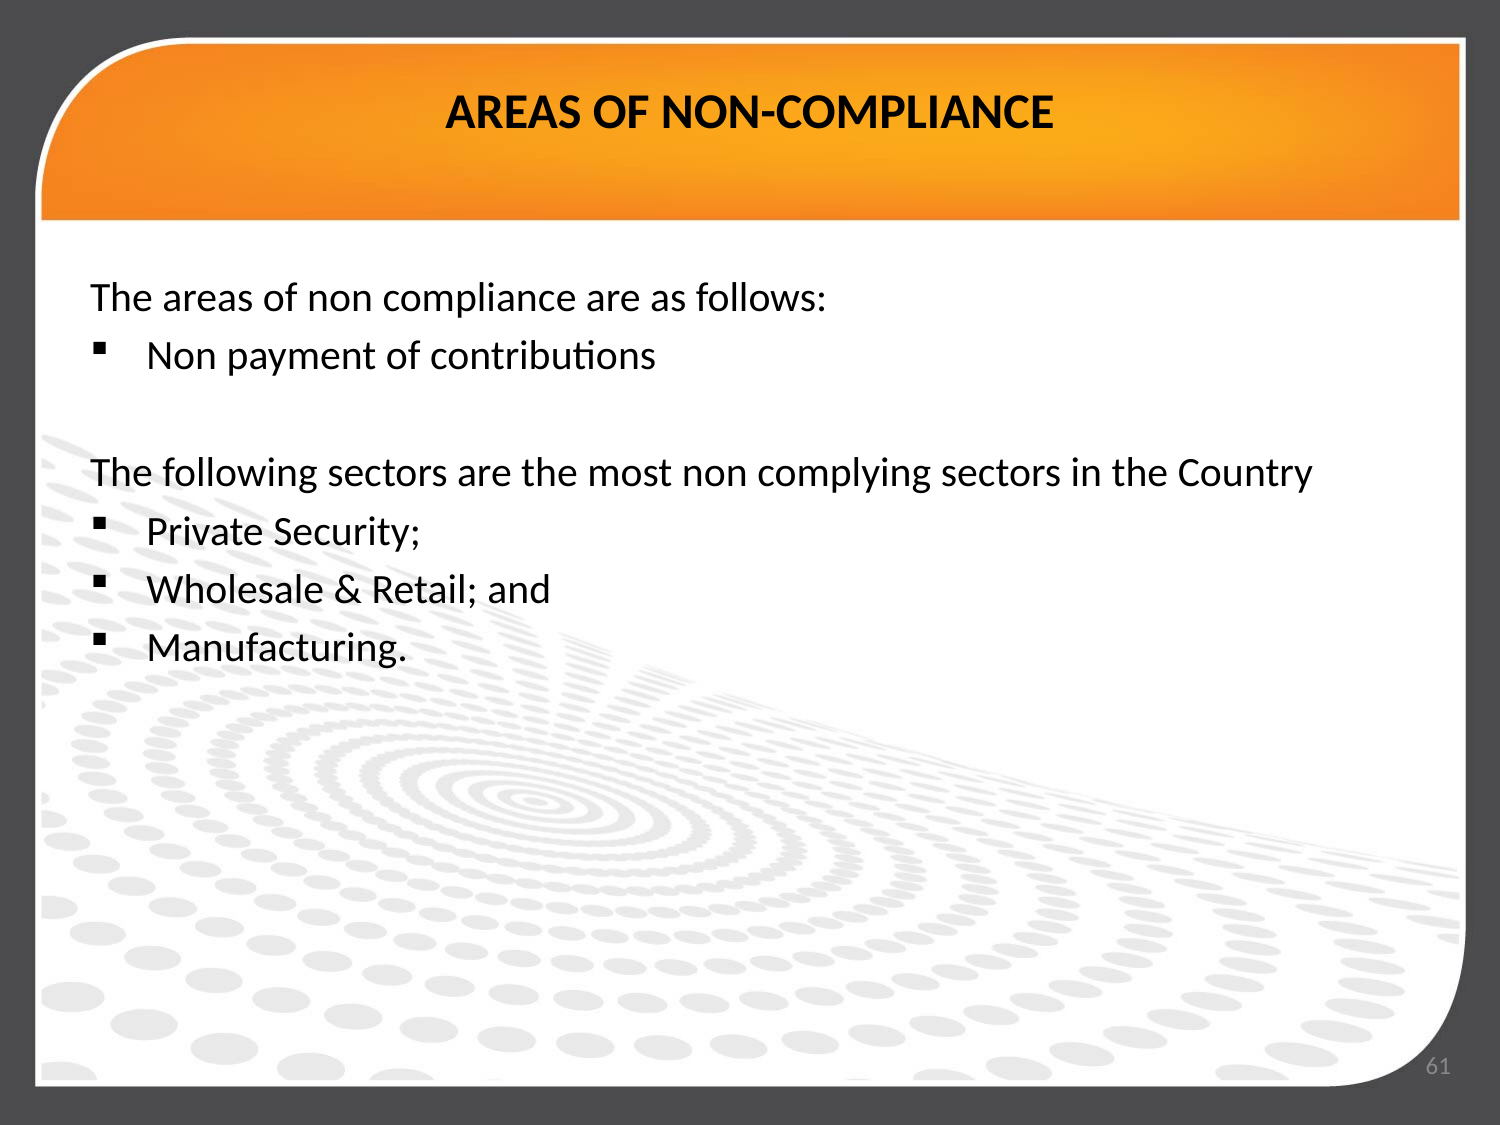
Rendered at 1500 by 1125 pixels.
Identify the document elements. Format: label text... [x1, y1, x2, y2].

list The areas of non compliance are as follows: Non payment of contributions The following sectors are the most non complying sectors in the Country Private Security; Wholesale & Retail; and Manufacturing. [74, 262, 1426, 1083]
title AREAS OF NON-COMPLIANCE [74, 44, 1426, 173]
slide_number 61 [1116, 1035, 1467, 1095]
picture [0, 0, 1500, 1125]
